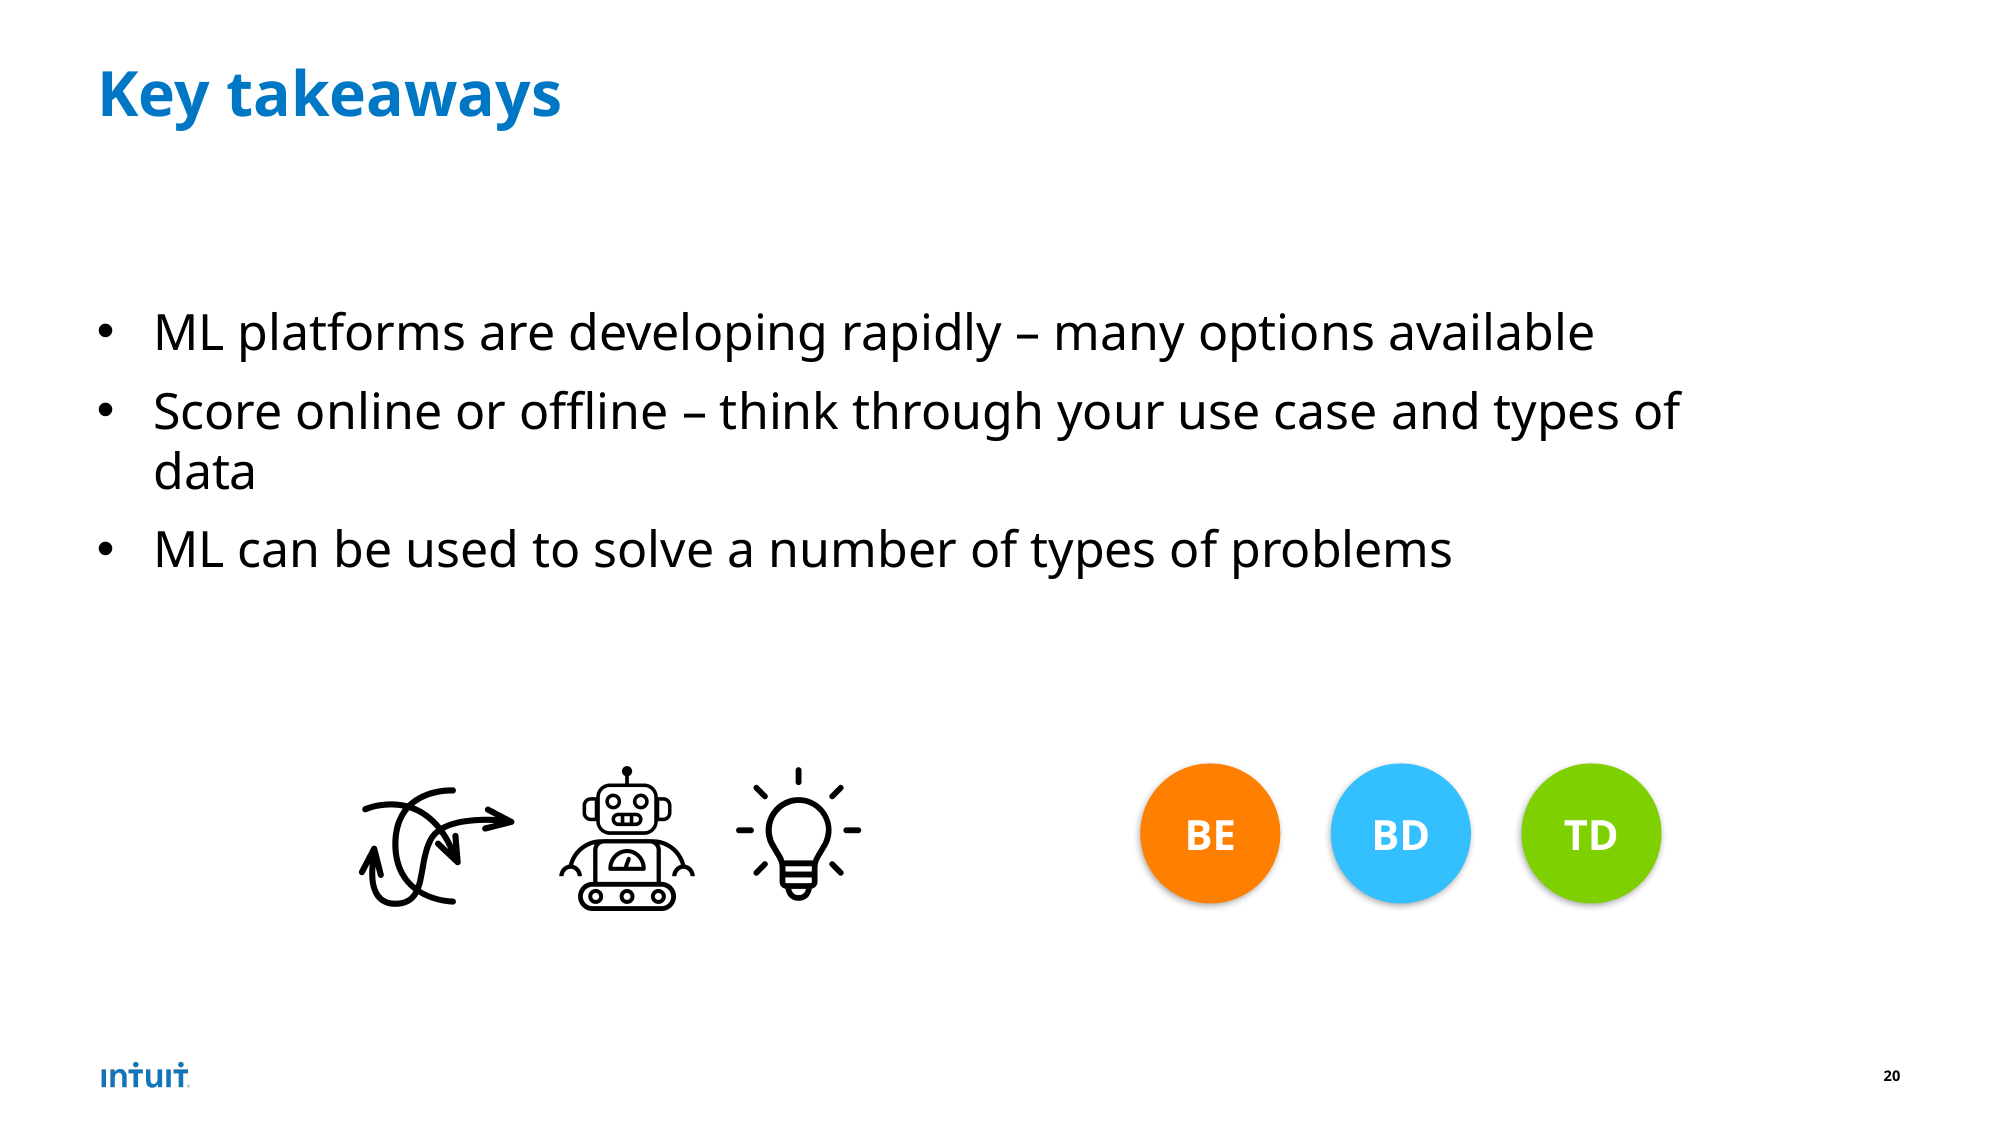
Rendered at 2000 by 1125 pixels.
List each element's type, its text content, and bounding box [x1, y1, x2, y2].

text_box BD [1330, 762, 1472, 905]
title Key takeaways [82, 51, 1904, 142]
text_box ML platforms are developing rapidly – many options available Score online or offline – think through your use case and types of data ML can be used to solve a number of types of problems [82, 293, 1782, 586]
picture [338, 752, 528, 943]
picture [546, 758, 707, 919]
text_box TD [1520, 762, 1663, 905]
text_box BE [1139, 762, 1282, 905]
picture [725, 761, 872, 907]
